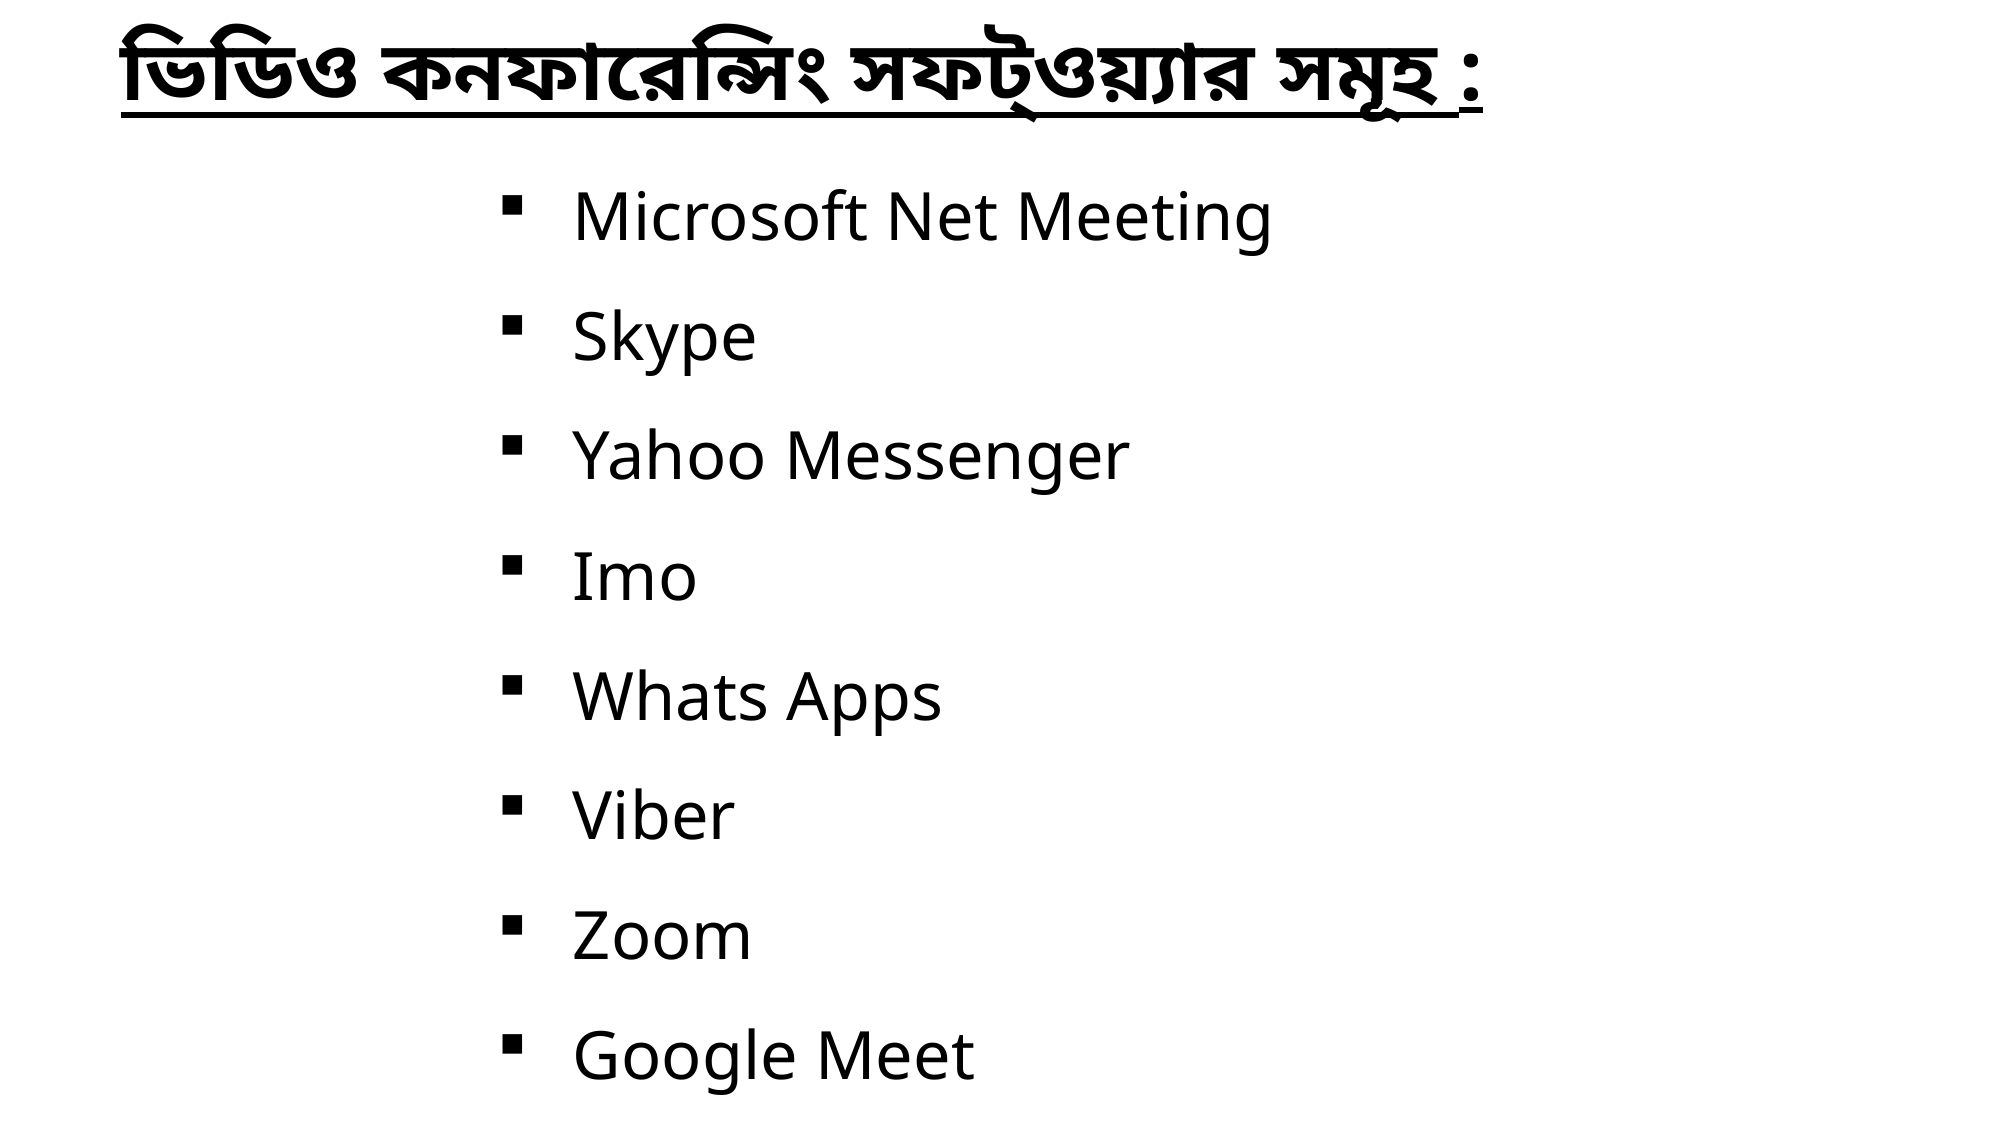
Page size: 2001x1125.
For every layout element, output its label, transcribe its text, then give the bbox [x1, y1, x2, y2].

text_box ভিডিও কনফারেন্সিং সফট্ওয়্যার সমূহ : [29, 10, 1574, 125]
text_box Microsoft Net Meeting Skype Yahoo Messenger Imo Whats Apps Viber Zoom Google Meet [483, 126, 1483, 1101]
